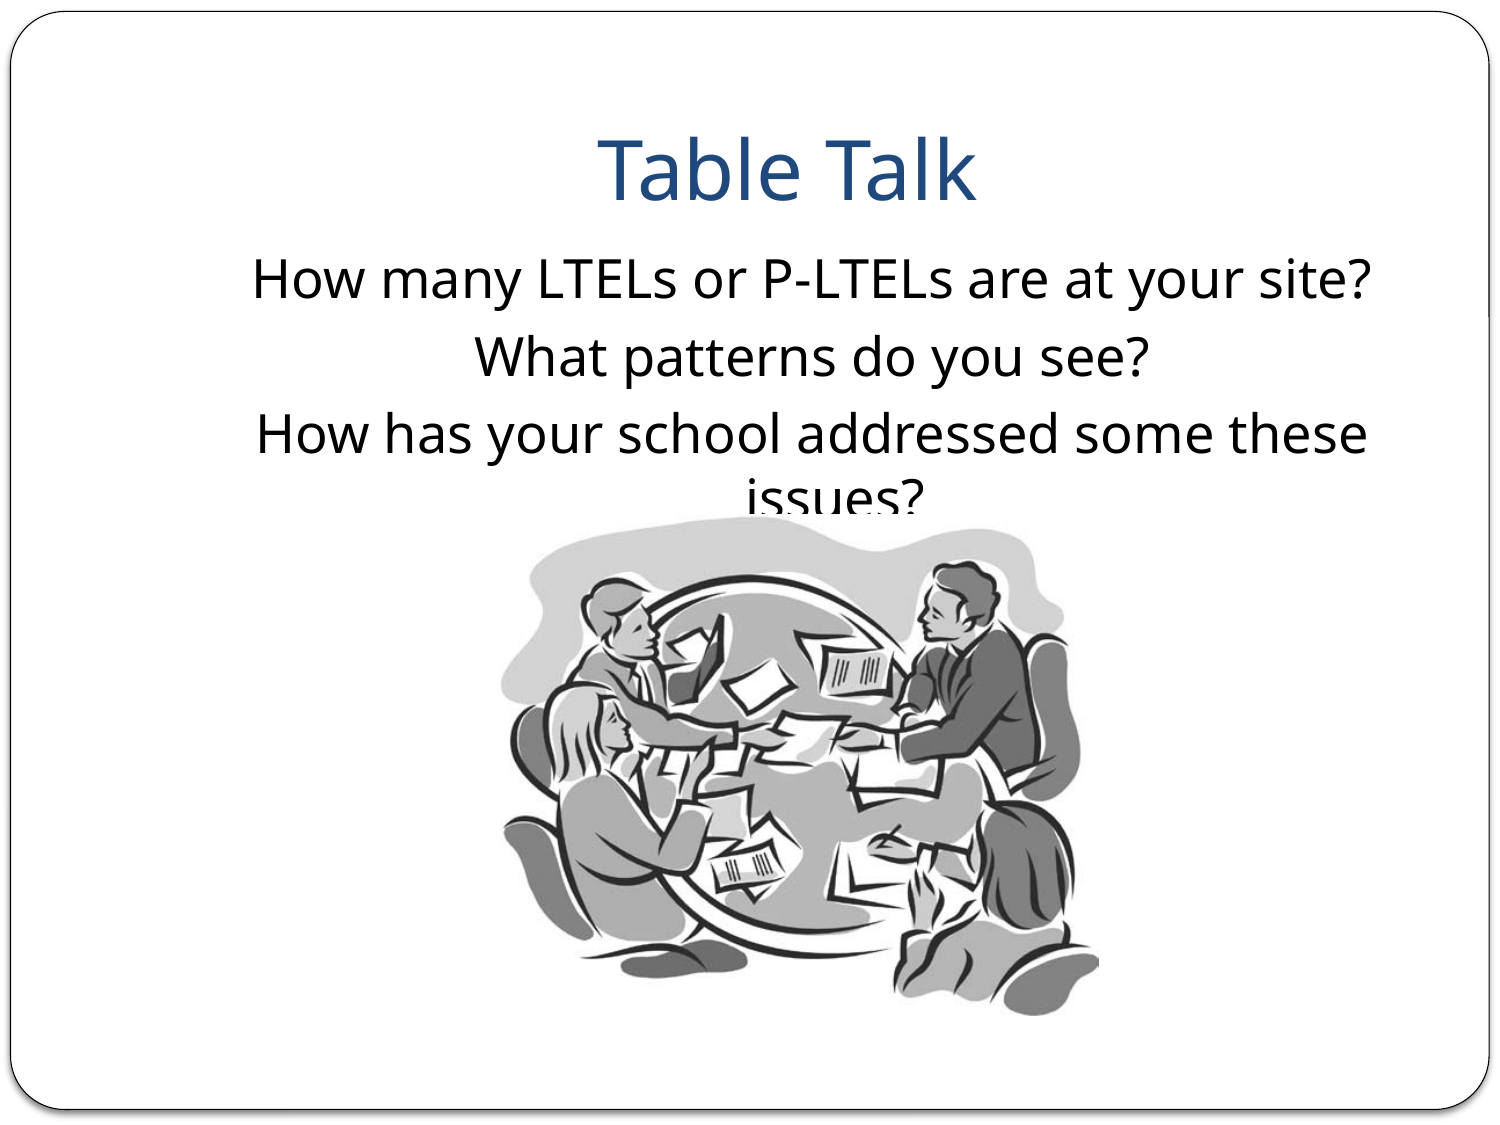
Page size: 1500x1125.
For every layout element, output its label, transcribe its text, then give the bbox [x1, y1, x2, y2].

title Table Talk [150, 45, 1425, 233]
picture [499, 514, 1099, 1016]
list How many LTELs or P-LTELs are at your site? What patterns do you see? How has your school addressed some these issues? [225, 237, 1400, 475]
